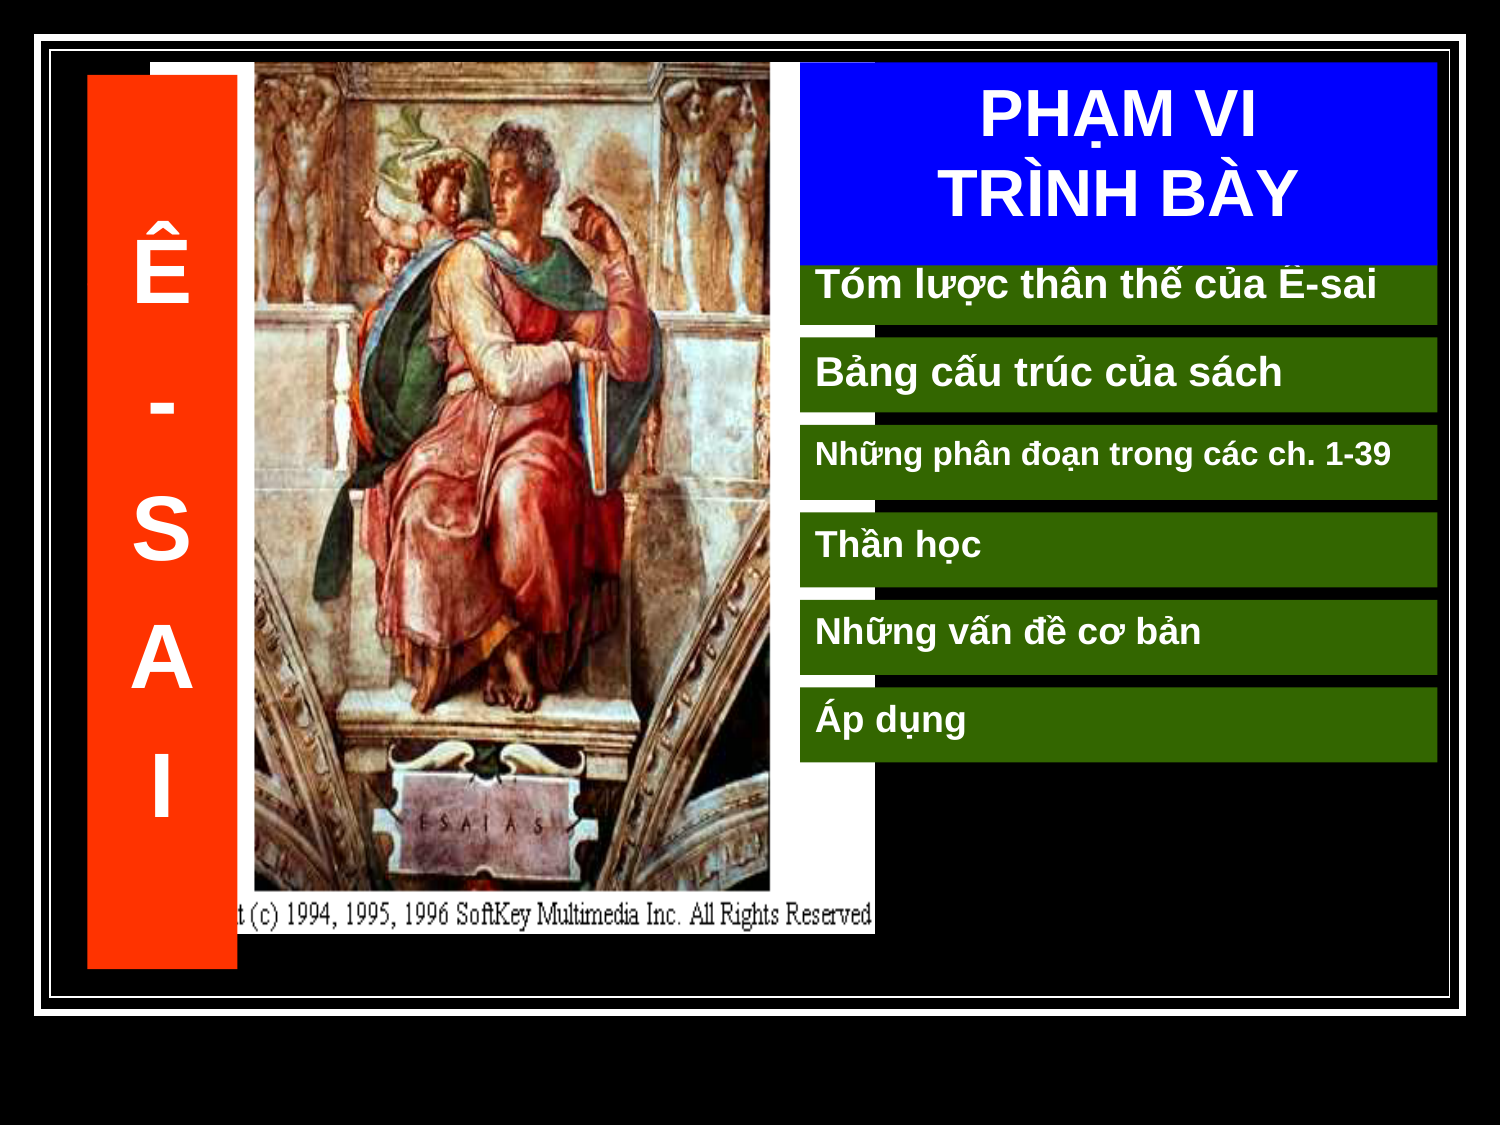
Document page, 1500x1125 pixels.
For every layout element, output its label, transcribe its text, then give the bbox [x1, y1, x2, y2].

title PHẠM VI TRÌNH BÀY [876, 62, 1438, 266]
text_box [879, 675, 1413, 687]
text_box Tóm lược thân thế của Ê-sai [879, 266, 1438, 325]
text_box Những vấn đề cơ bản [879, 599, 1438, 675]
text_box Những phân đoạn trong các ch. 1-39 [879, 424, 1438, 500]
text_box Bảng cấu trúc của sách [879, 337, 1438, 413]
text_box Áp dụng [879, 687, 1438, 763]
text_box Ê - S A I [87, 74, 238, 970]
picture [149, 62, 876, 935]
text_box Thần học [879, 512, 1438, 588]
